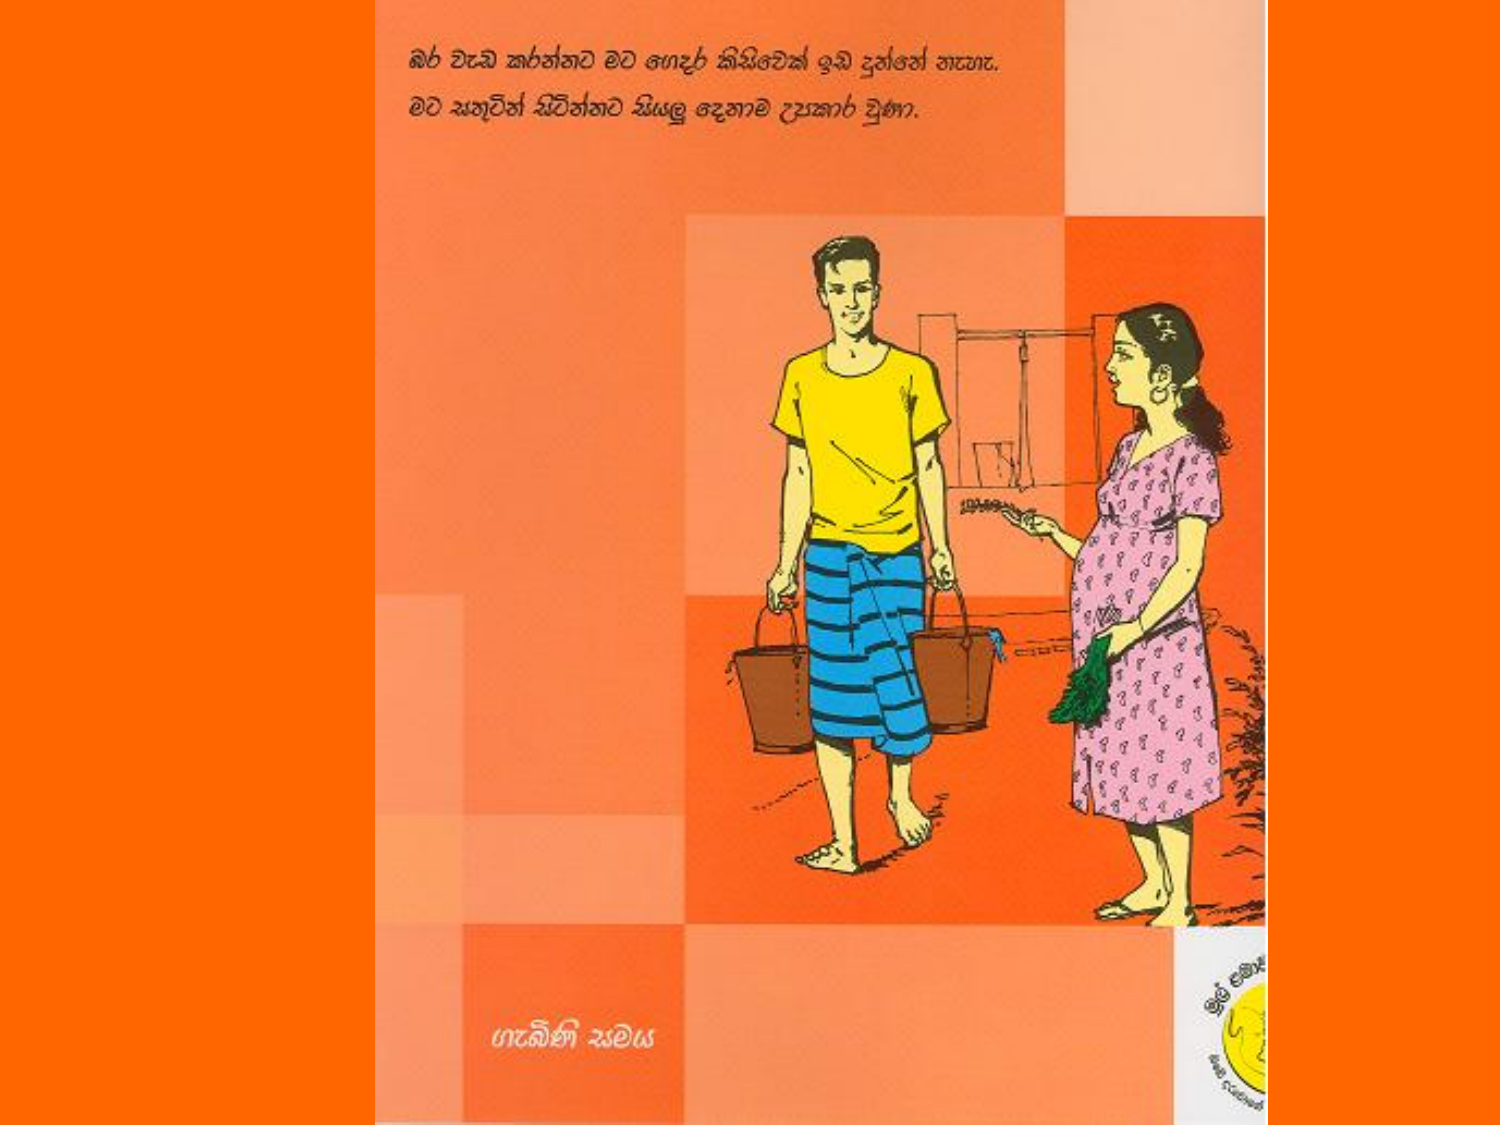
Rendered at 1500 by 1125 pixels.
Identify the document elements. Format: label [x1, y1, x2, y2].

list [374, 0, 1268, 1125]
